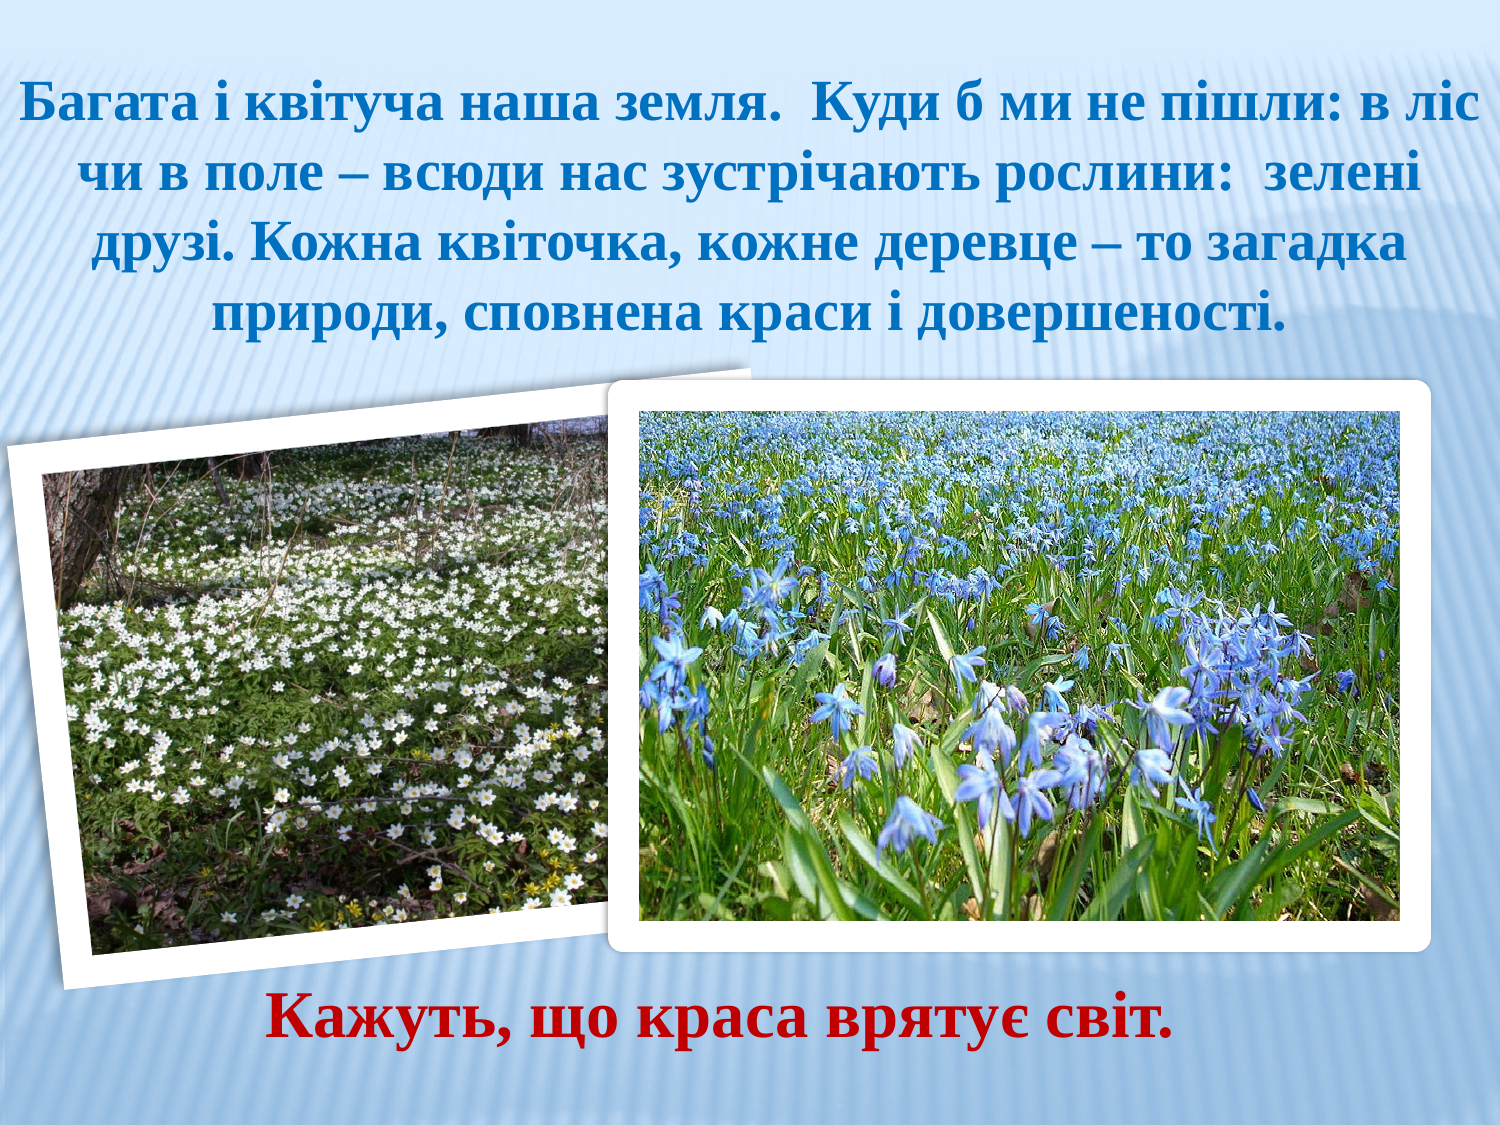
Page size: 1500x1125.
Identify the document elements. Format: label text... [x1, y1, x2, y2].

text_box Кажуть, що краса врятує світ. [251, 964, 1397, 1059]
picture [43, 410, 1400, 955]
text_box Багата і квітуча наша земля. Куди б ми не пішли: в ліс чи в поле – всюди нас зустрічають рослини: зелені друзі. Кожна квіточка, кожне деревце – то загадка природи, сповнена краси і довершеності. [0, 54, 1500, 350]
